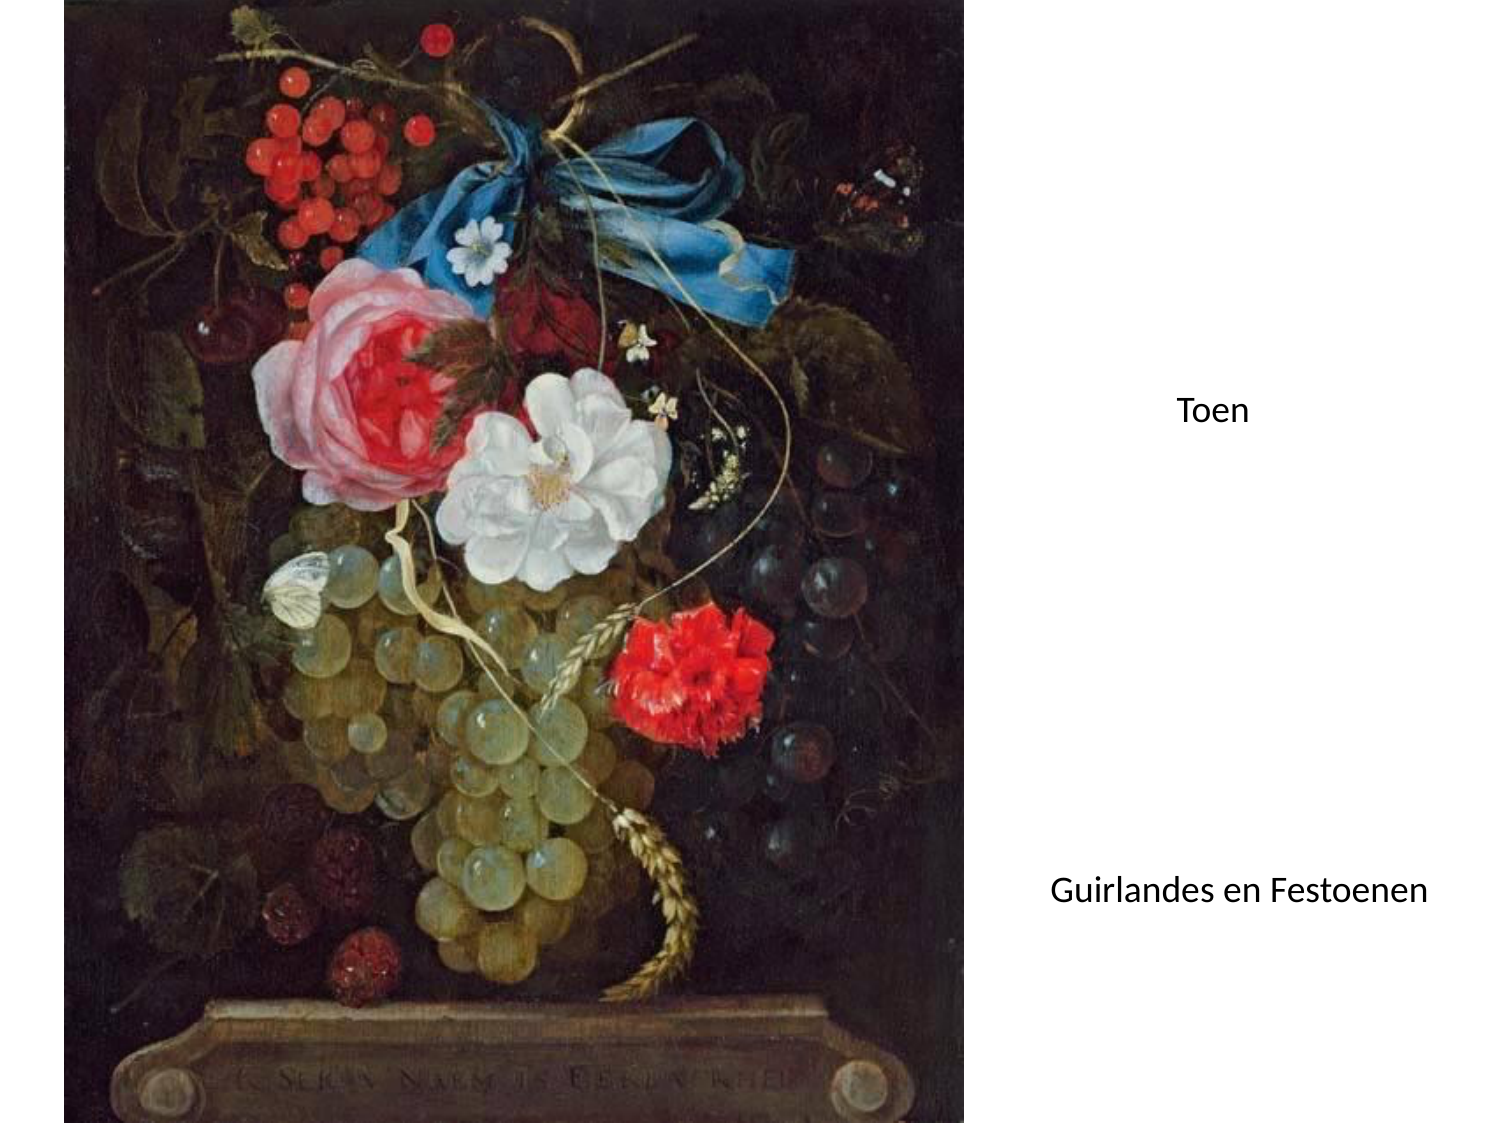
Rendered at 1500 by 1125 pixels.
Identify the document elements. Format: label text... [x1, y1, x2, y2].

text_box Toen [1161, 377, 1265, 438]
text_box Guirlandes en Festoenen [1035, 857, 1445, 918]
picture [64, 0, 964, 1123]
